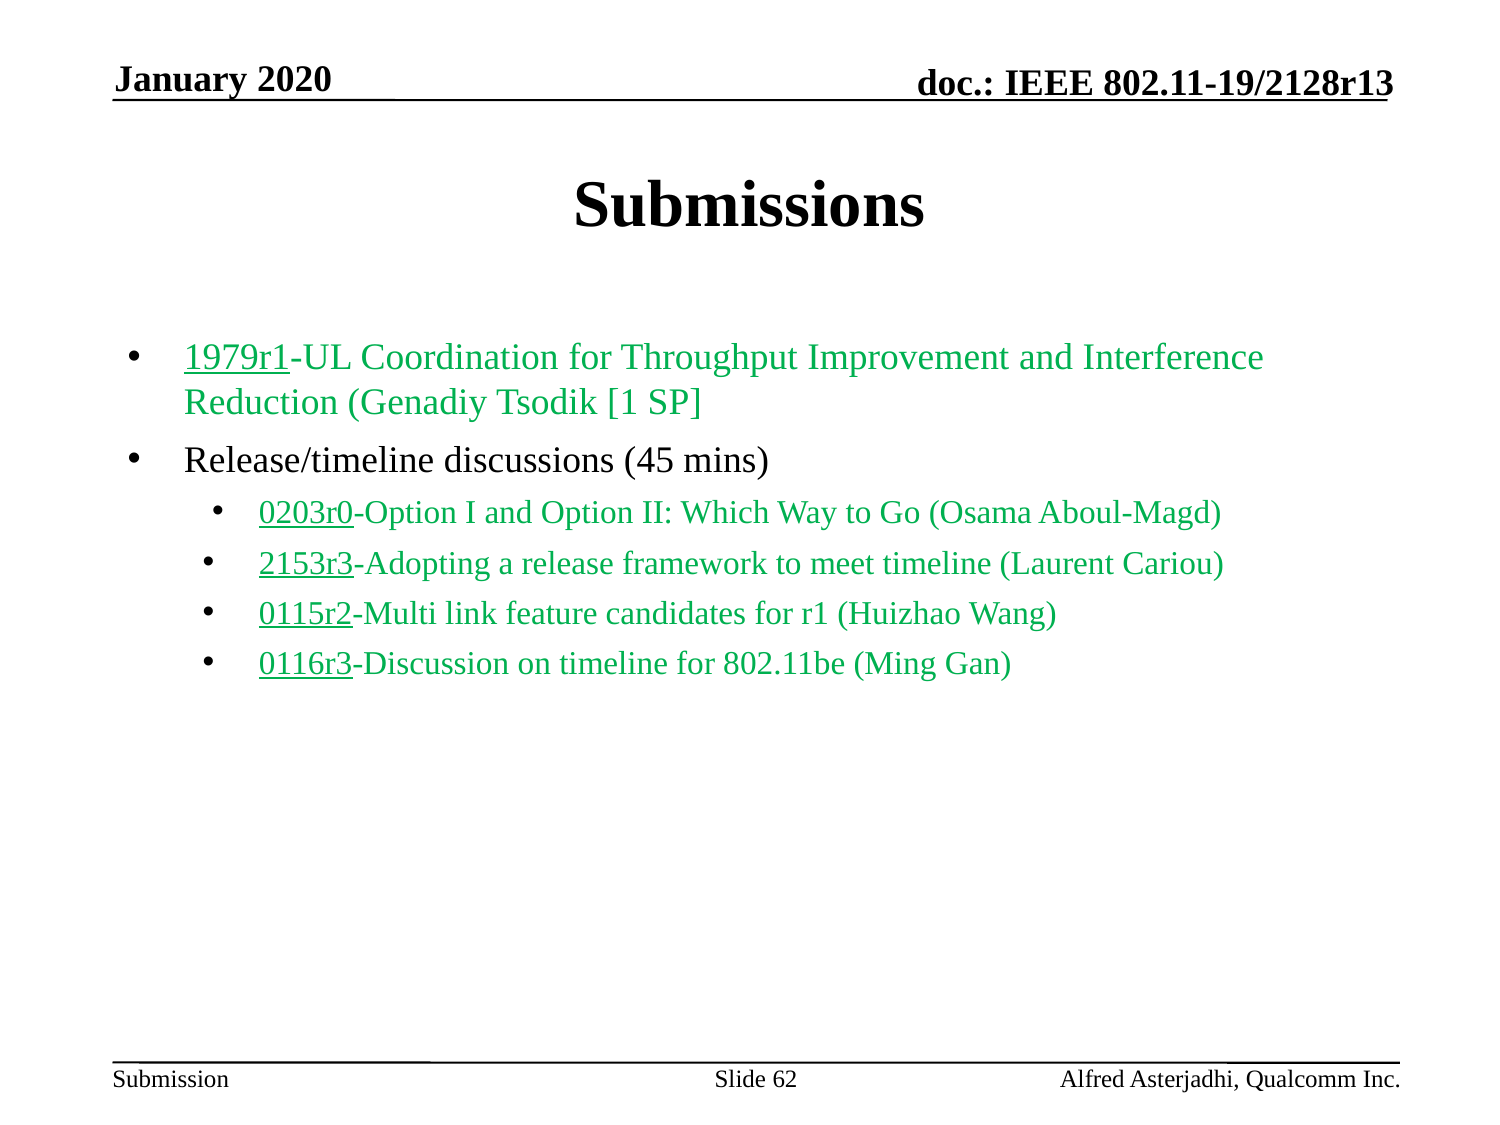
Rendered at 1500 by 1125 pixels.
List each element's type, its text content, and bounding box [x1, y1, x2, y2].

list 1979r1-UL Coordination for Throughput Improvement and Interference Reduction (Genadiy Tsodik [1 SP] Release/timeline discussions (45 mins) 0203r0-Option I and Option II: Which Way to Go (Osama Aboul-Magd) 2153r3-Adopting a release framework to meet timeline (Laurent Cariou) 0115r2-Multi link feature candidates for r1 (Huizhao Wang) 0116r3-Discussion on timeline for 802.11be (Ming Gan) [112, 324, 1388, 1000]
slide_number Slide 62 [712, 1061, 800, 1123]
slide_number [114, 54, 423, 100]
title Submissions [112, 112, 1388, 288]
footer Alfred Asterjadhi, Qualcomm Inc. [878, 1061, 1402, 1093]
